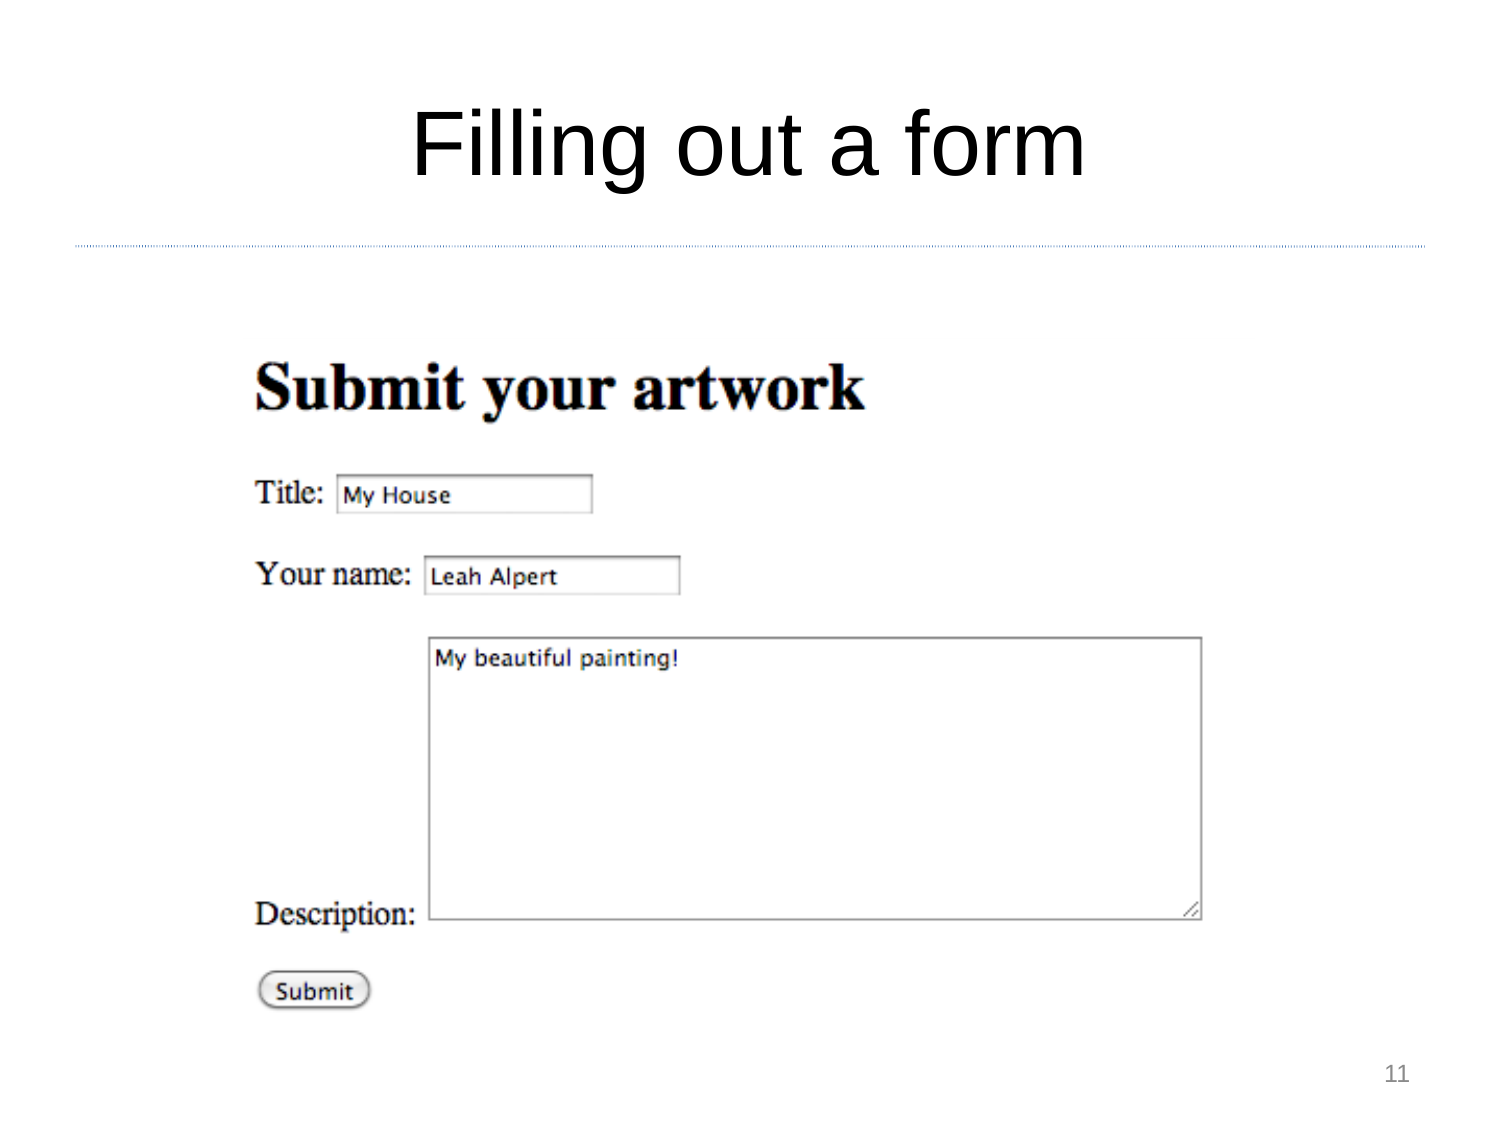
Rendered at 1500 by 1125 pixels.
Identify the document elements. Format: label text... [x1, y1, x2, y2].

text_box <number> [1074, 1042, 1425, 1103]
picture [243, 337, 1255, 1018]
text_box Filling out a form [75, 45, 1425, 233]
